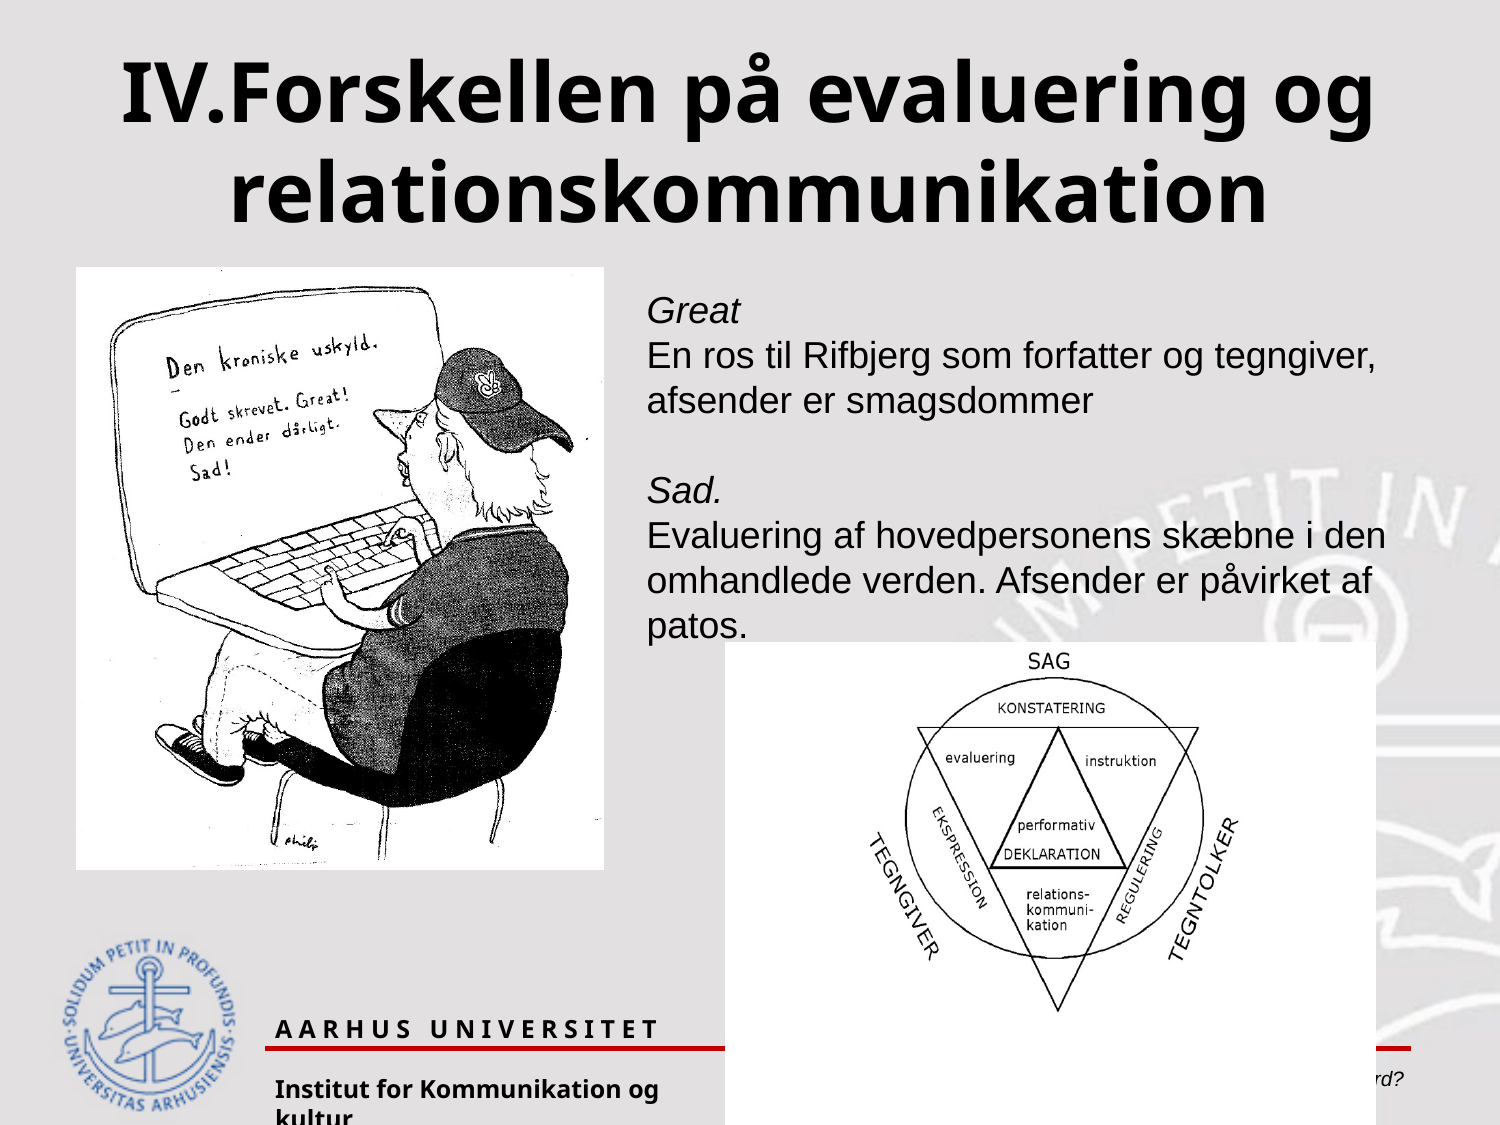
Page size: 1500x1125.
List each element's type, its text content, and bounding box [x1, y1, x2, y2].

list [76, 266, 604, 870]
picture [0, 0, 1500, 1125]
text_box Great En ros til Rifbjerg som forfatter og tegngiver, afsender er smagsdommer Sad. Evaluering af hovedpersonens skæbne i den omhandlede verden. Afsender er påvirket af patos. [631, 278, 1424, 699]
footer A A R H U S U N I V E R S I T E T Institut for Kommunikation og kultur [259, 1006, 720, 1110]
slide_number Ole Togeby 2017: Siger et billede mere end 1000 ord? [1382, 1058, 1419, 1103]
title IV.Forskellen på evaluering og relationskommunikation [75, 45, 1425, 233]
